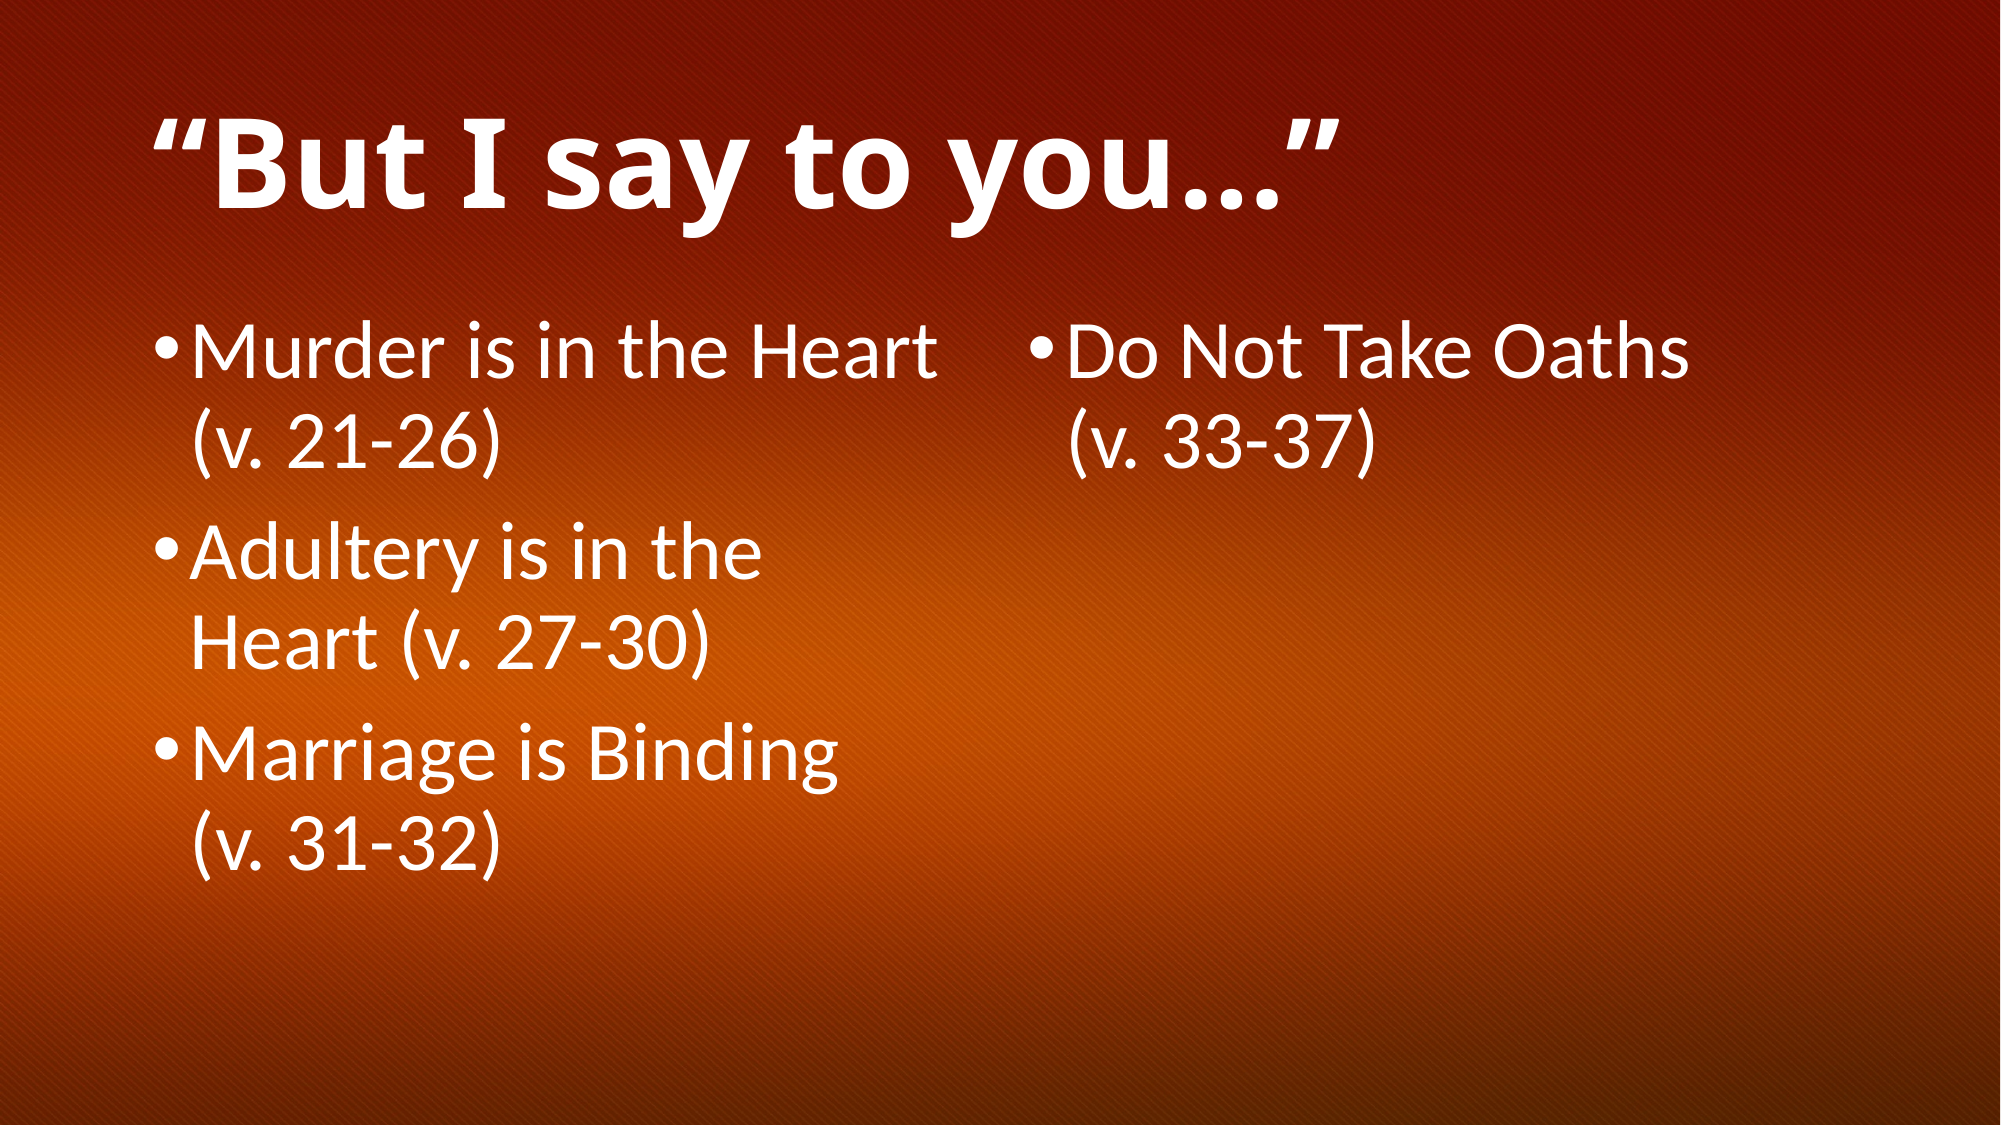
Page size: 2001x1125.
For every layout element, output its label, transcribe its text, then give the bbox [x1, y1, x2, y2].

picture [0, 0, 2001, 1125]
title “But I say to you…” [137, 59, 1863, 278]
list Do Not Take Oaths (v. 33-37) [1012, 299, 1863, 1014]
list Murder is in the Heart (v. 21-26) Adultery is in the Heart (v. 27-30) Marriage is Binding (v. 31-32) [137, 299, 988, 1014]
